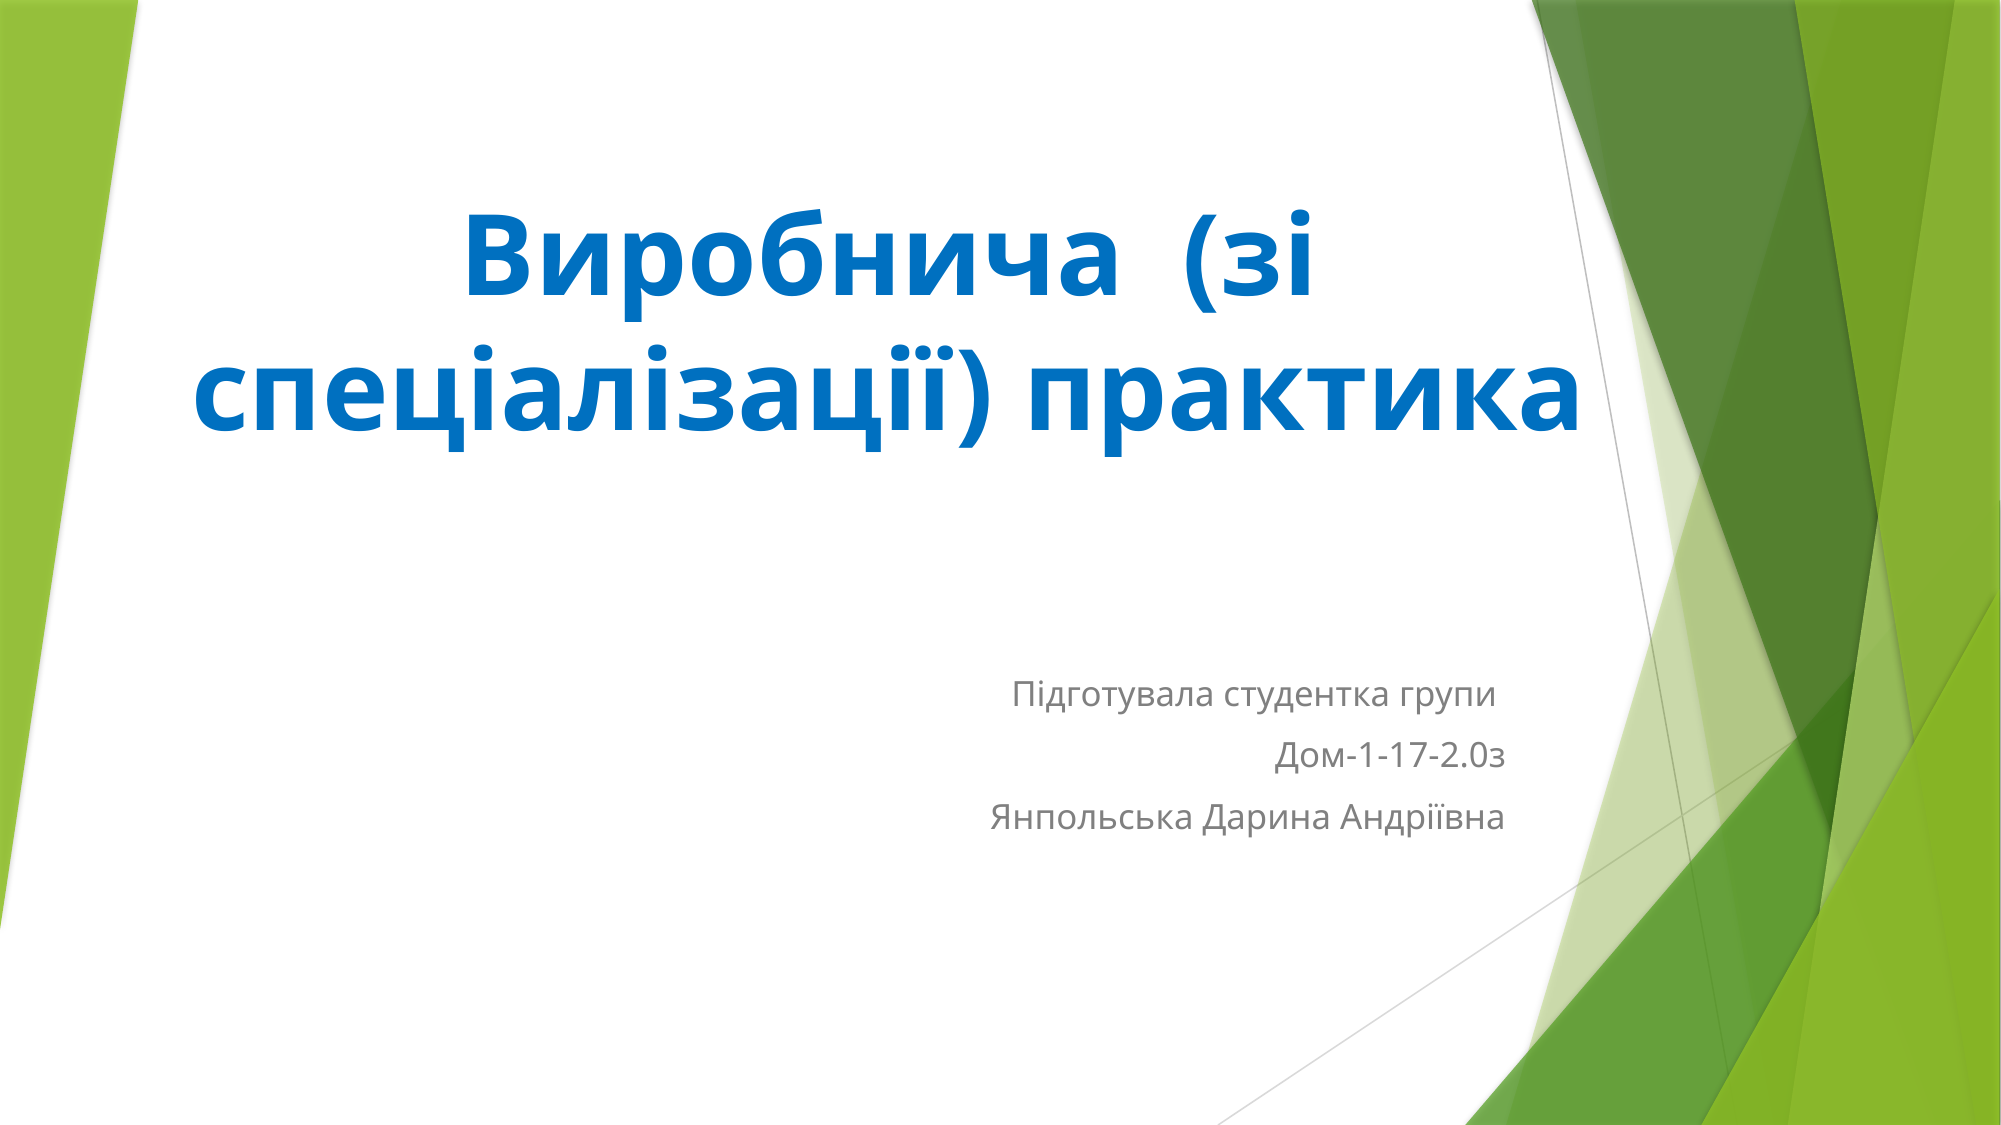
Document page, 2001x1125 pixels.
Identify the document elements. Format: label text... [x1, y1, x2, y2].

title Виробнича (зі спеціалізації) практика [71, 112, 1708, 461]
subtitle Підготувала студентка групи Дом-1-17-2.0з Янпольська Дарина Андріївна [247, 664, 1522, 845]
